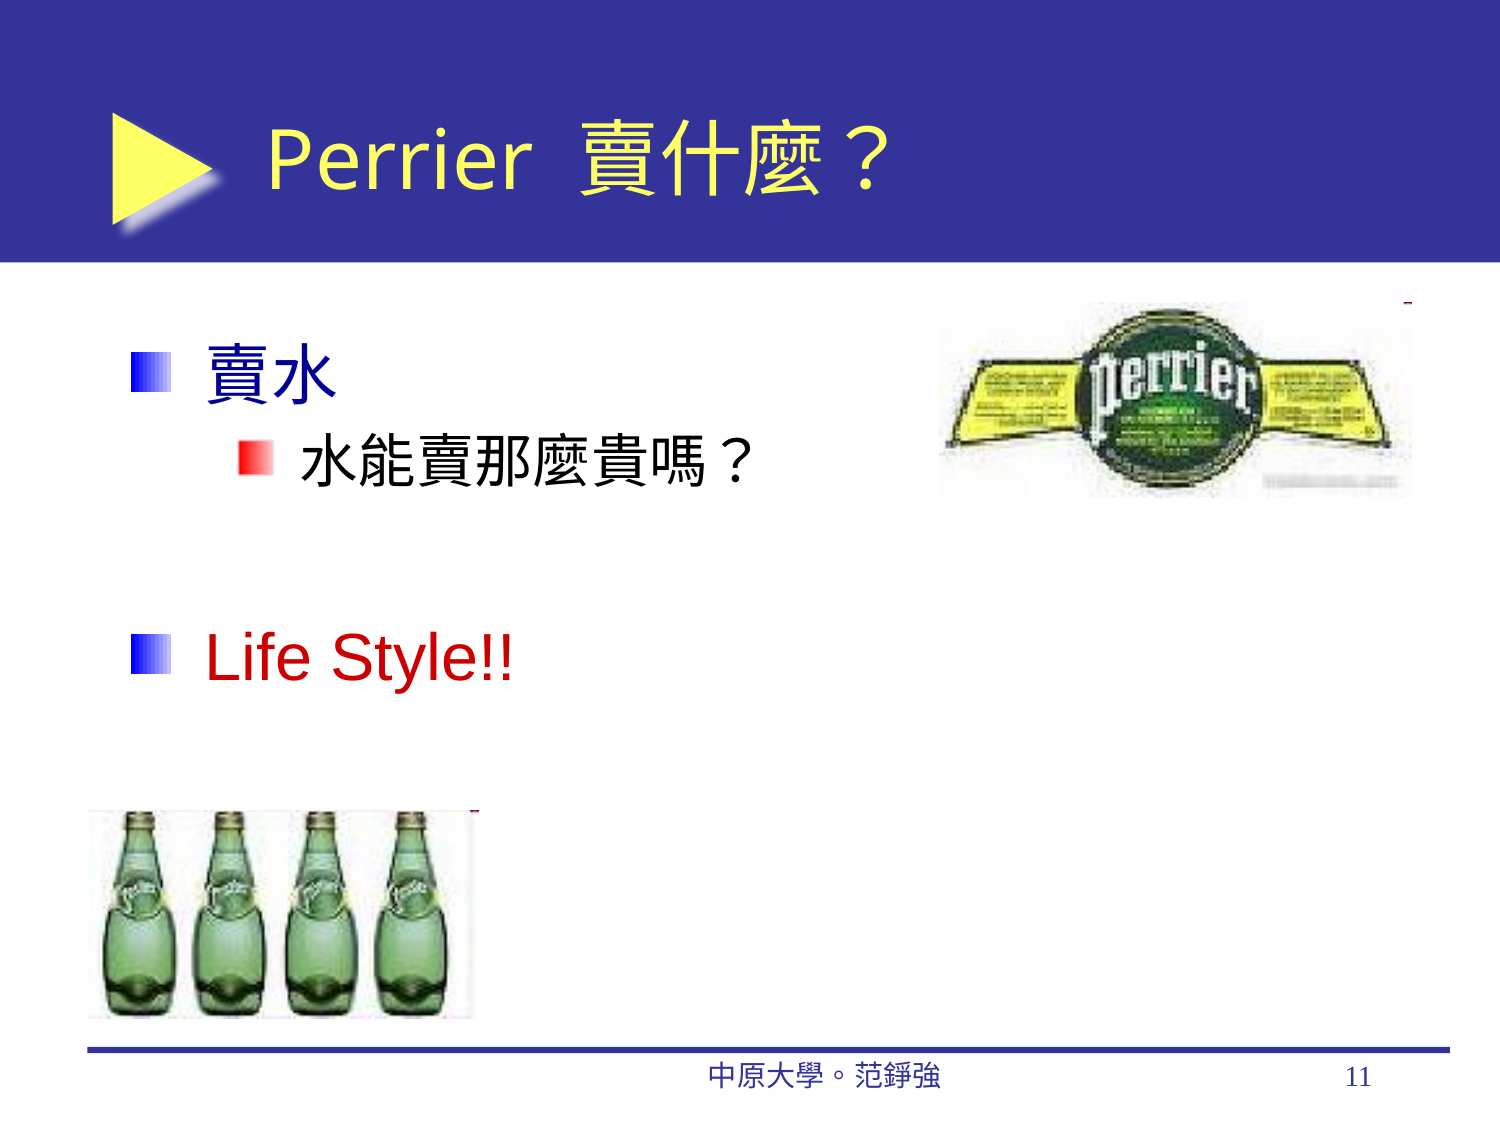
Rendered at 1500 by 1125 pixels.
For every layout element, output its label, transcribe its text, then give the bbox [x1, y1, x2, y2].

picture [127, 349, 175, 396]
slide_number 11 [1074, 1050, 1388, 1125]
picture [127, 630, 175, 678]
picture [938, 302, 1412, 498]
picture [236, 438, 278, 480]
picture [88, 810, 479, 1019]
title Perrier 賣什麼？ [249, 62, 1388, 250]
list 賣水 水能賣那麼貴嗎？ Life Style!! [112, 324, 1388, 1000]
footer 中原大學。范錚強 [587, 1050, 1063, 1125]
